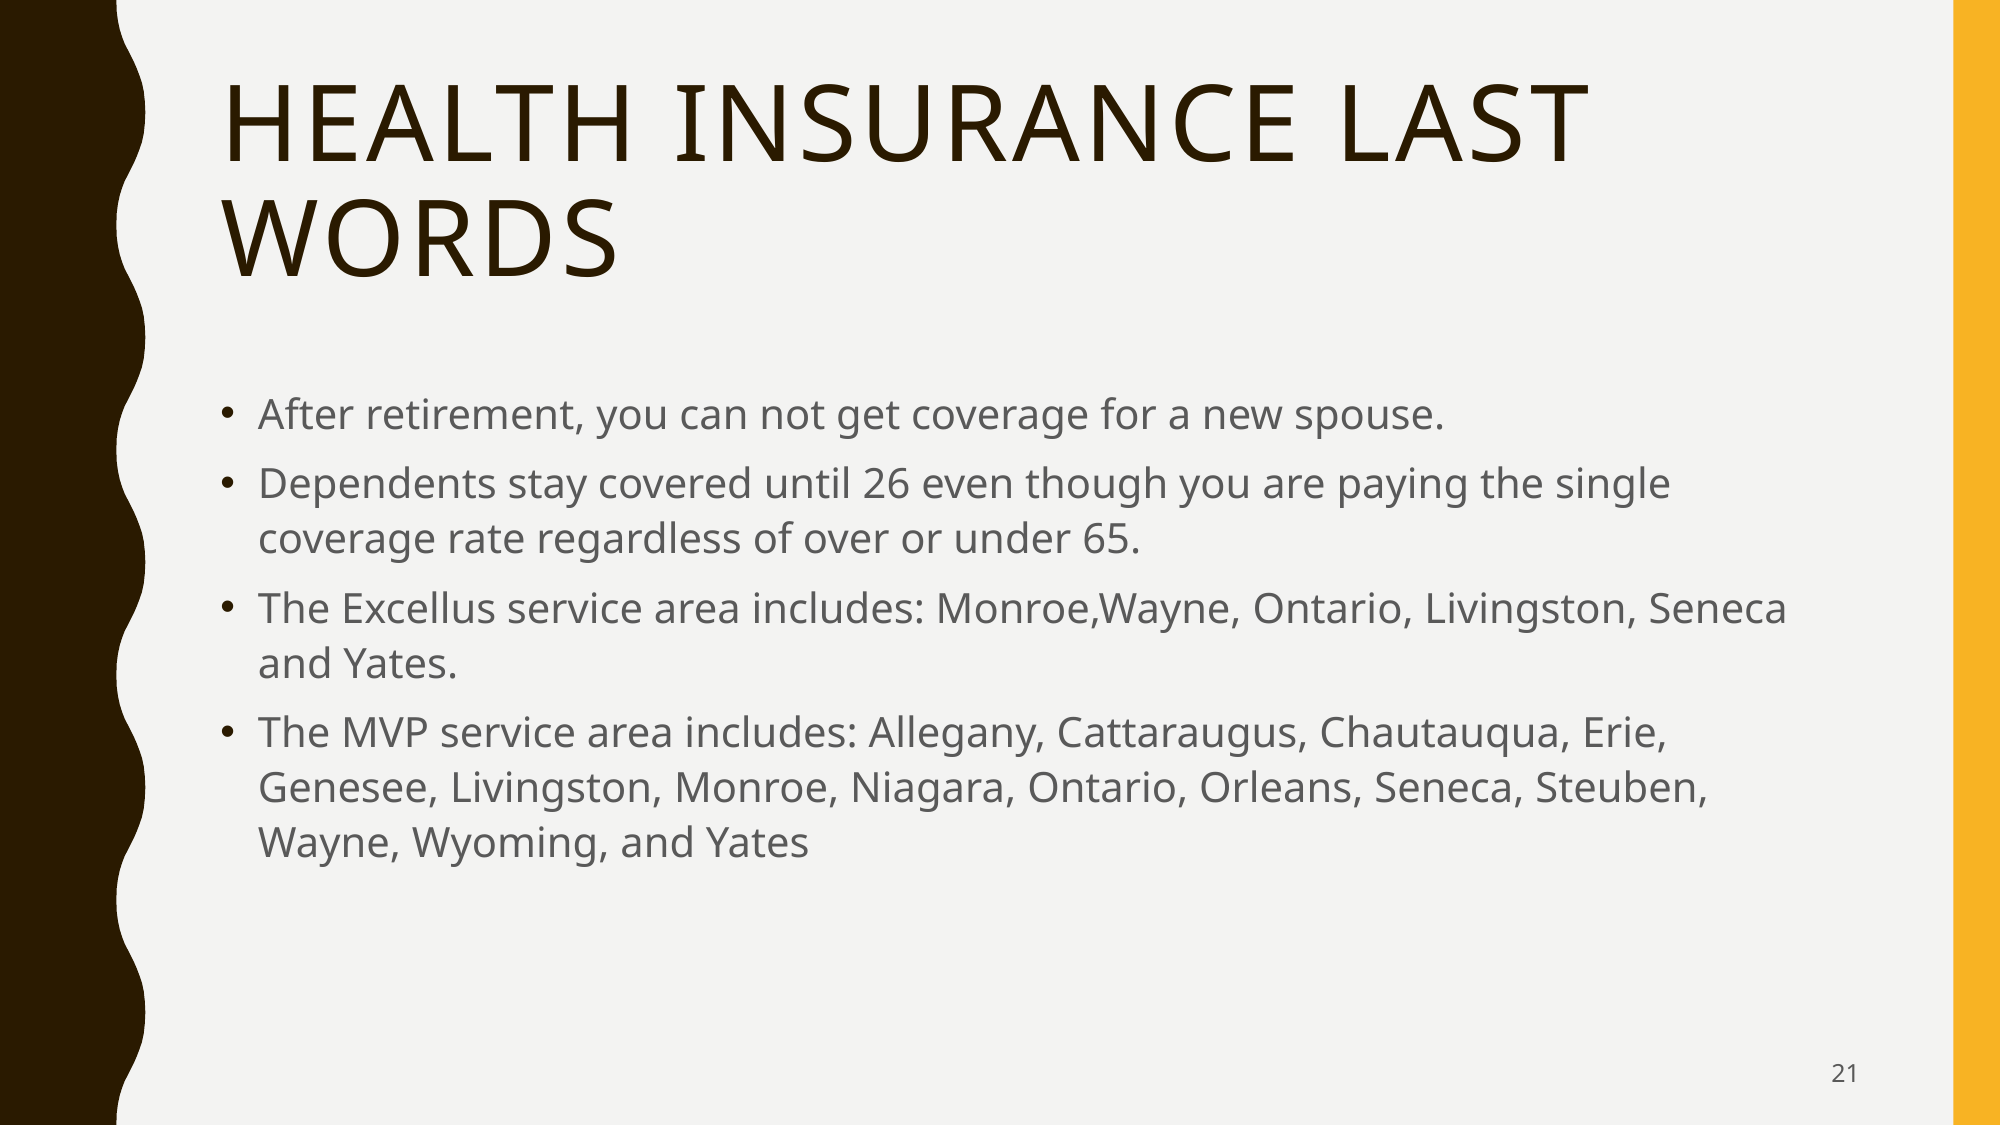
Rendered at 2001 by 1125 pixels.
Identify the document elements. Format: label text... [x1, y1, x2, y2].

list After retirement, you can not get coverage for a new spouse. Dependents stay covered until 26 even though you are paying the single coverage rate regardless of over or under 65. The Excellus service area includes: Monroe,Wayne, Ontario, Livingston, Seneca and Yates. The MVP service area includes: Allegany, Cattaraugus, Chautauqua, Erie, Genesee, Livingston, Monroe, Niagara, Ontario, Orleans, Seneca, Steuben, Wayne, Wyoming, and Yates [205, 375, 1875, 965]
title Health Insurance Last words [205, 62, 1875, 308]
slide_number 21 [1412, 1045, 1875, 1103]
